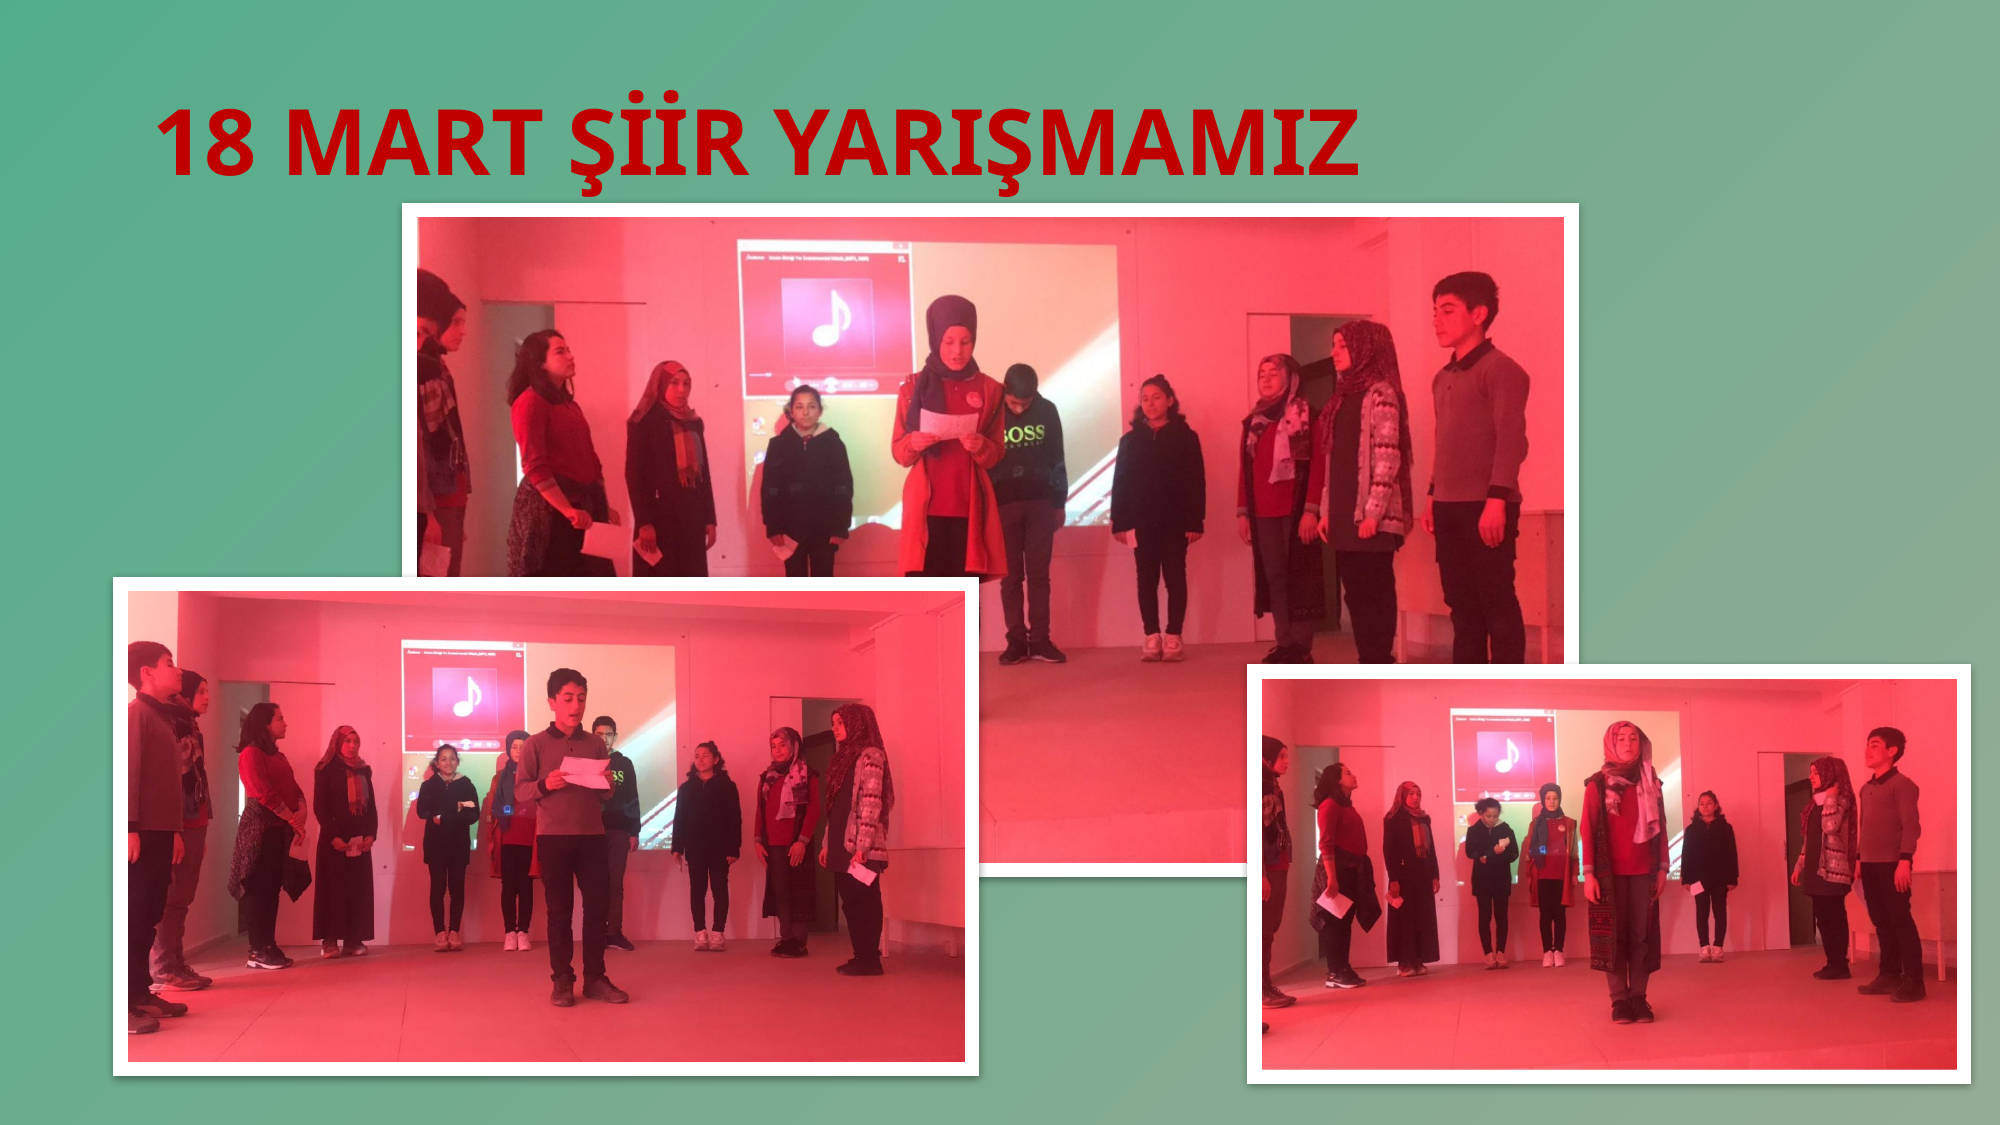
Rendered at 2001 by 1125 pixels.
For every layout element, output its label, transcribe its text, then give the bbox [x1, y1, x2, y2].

picture [127, 217, 1957, 1070]
text_box 18 MART ŞİİR YARIŞMAMIZ [137, 59, 1525, 232]
